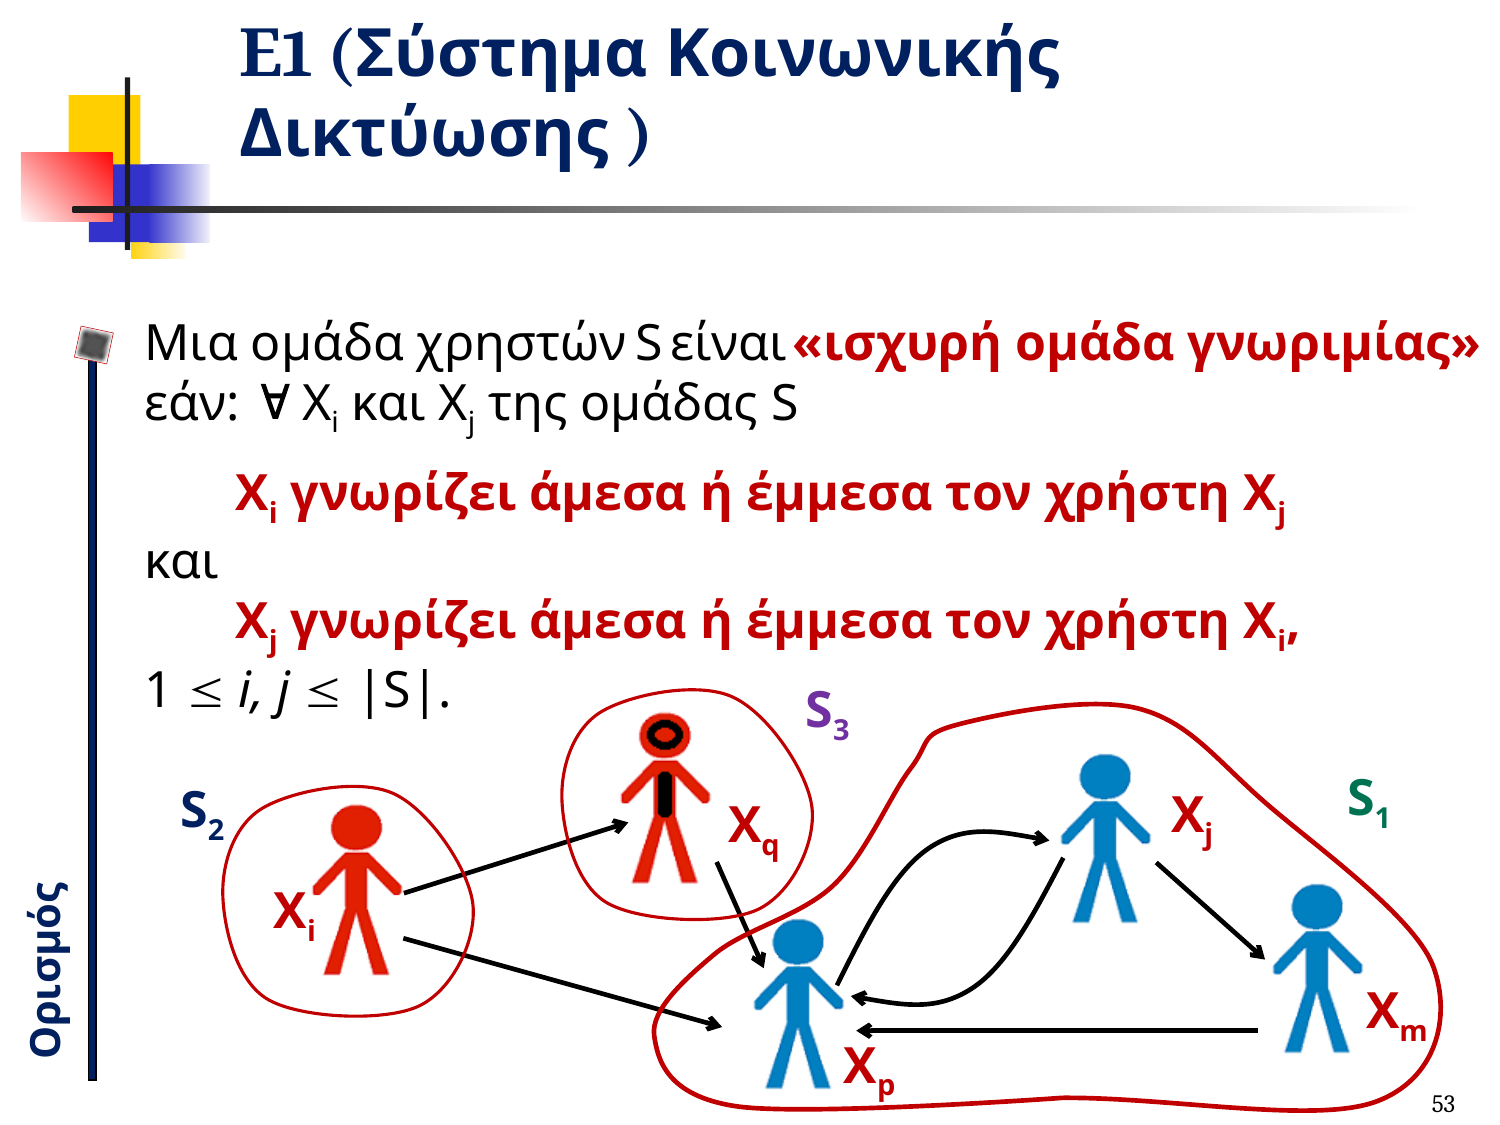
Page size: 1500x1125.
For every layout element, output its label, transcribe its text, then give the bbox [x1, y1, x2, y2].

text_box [403, 937, 723, 1028]
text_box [716, 861, 764, 969]
text_box S2 [165, 770, 240, 854]
text_box Ορισμός [10, 867, 76, 1075]
text_box Χm [1431, 971, 1459, 1055]
title Ε1 (Σύστημα Κοινωνικής Δικτύωσης ) [223, 18, 1495, 178]
text_box [605, 897, 711, 920]
text_box [614, 689, 813, 903]
text_box [561, 710, 604, 820]
picture [300, 798, 441, 993]
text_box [446, 822, 629, 894]
slide_number 53 [1411, 1075, 1471, 1125]
text_box [88, 369, 96, 1081]
picture [749, 916, 857, 1099]
text_box Μια ομάδα χρηστών S είναι «ισχυρή ομάδα γνωριμίας» εάν:  Χi και Χj της ομάδας S Χi γνωρίζει άμεσα ή έμμεσα τον χρήστη Χj και Χj γνωρίζει άμεσα ή έμμεσα τον χρήστη Χi, 1  i, j  |S|. [129, 302, 1500, 725]
picture [1056, 751, 1164, 933]
text_box [654, 704, 1441, 1111]
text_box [1155, 862, 1266, 960]
text_box [222, 786, 401, 1017]
text_box S3 [790, 670, 865, 754]
picture [1269, 881, 1377, 1063]
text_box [654, 973, 1251, 1106]
text_box [446, 902, 474, 936]
picture [608, 706, 722, 890]
text_box S1 [1332, 758, 1406, 842]
picture [76, 327, 112, 363]
